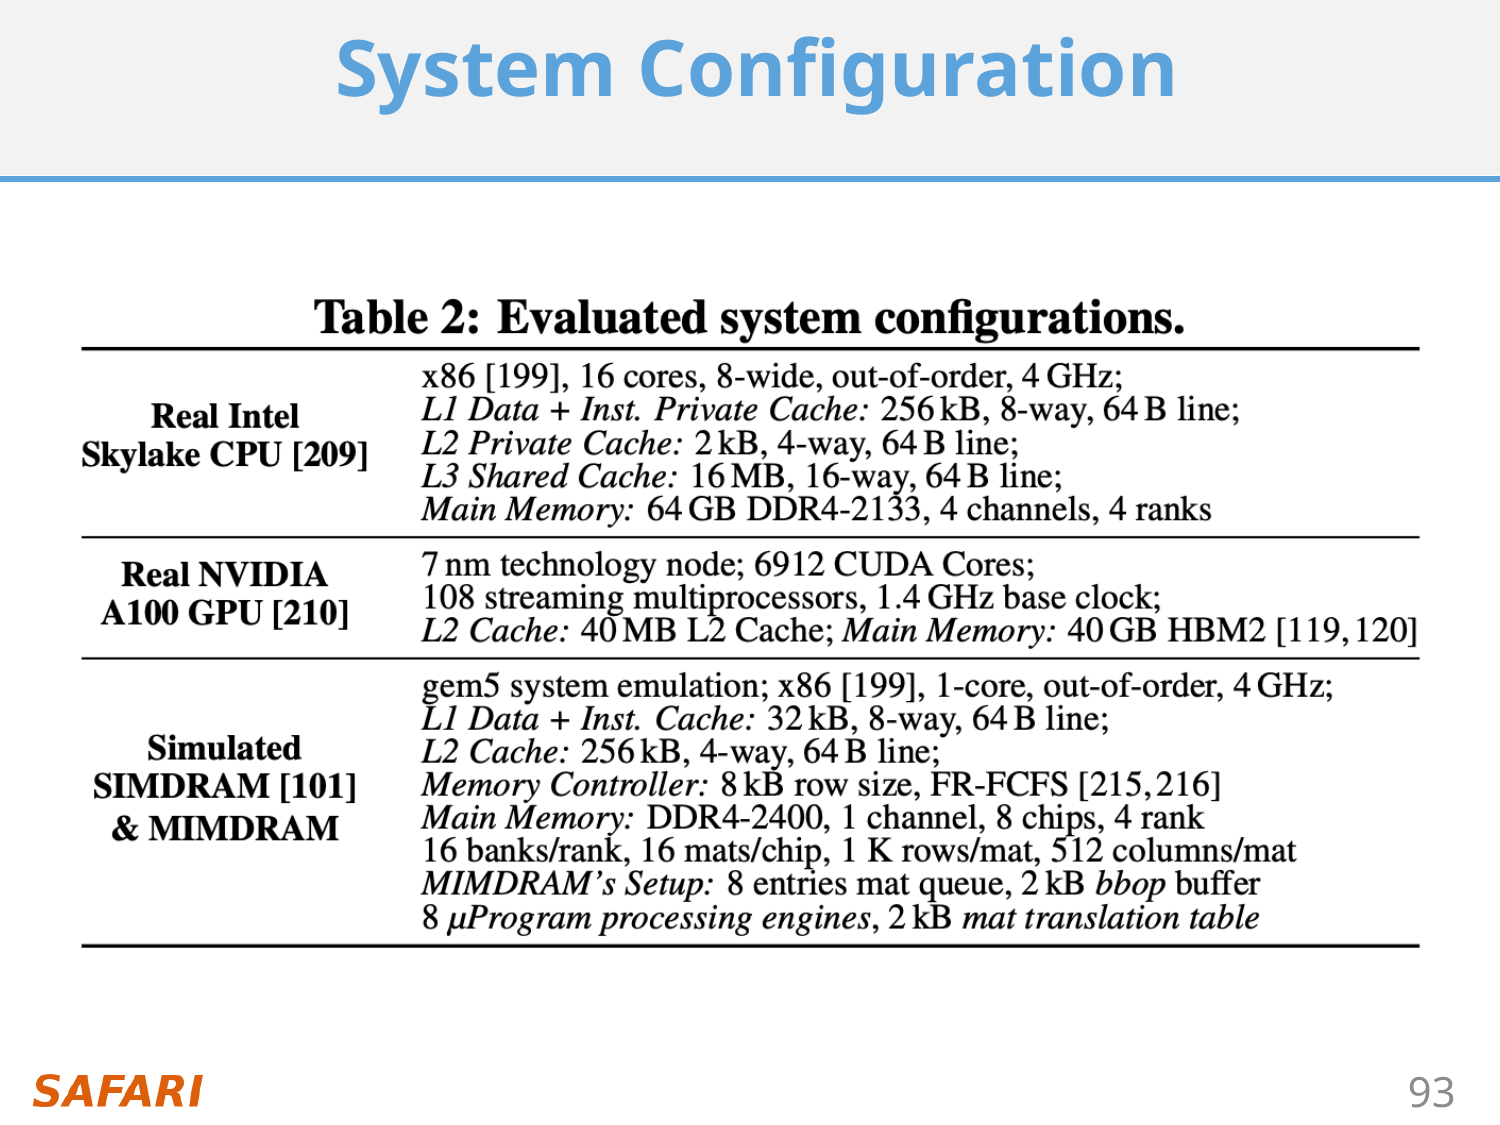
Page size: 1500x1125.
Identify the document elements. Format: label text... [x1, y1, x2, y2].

picture [56, 280, 1444, 969]
picture [31, 1065, 209, 1117]
title System Configuration [27, 21, 1487, 122]
